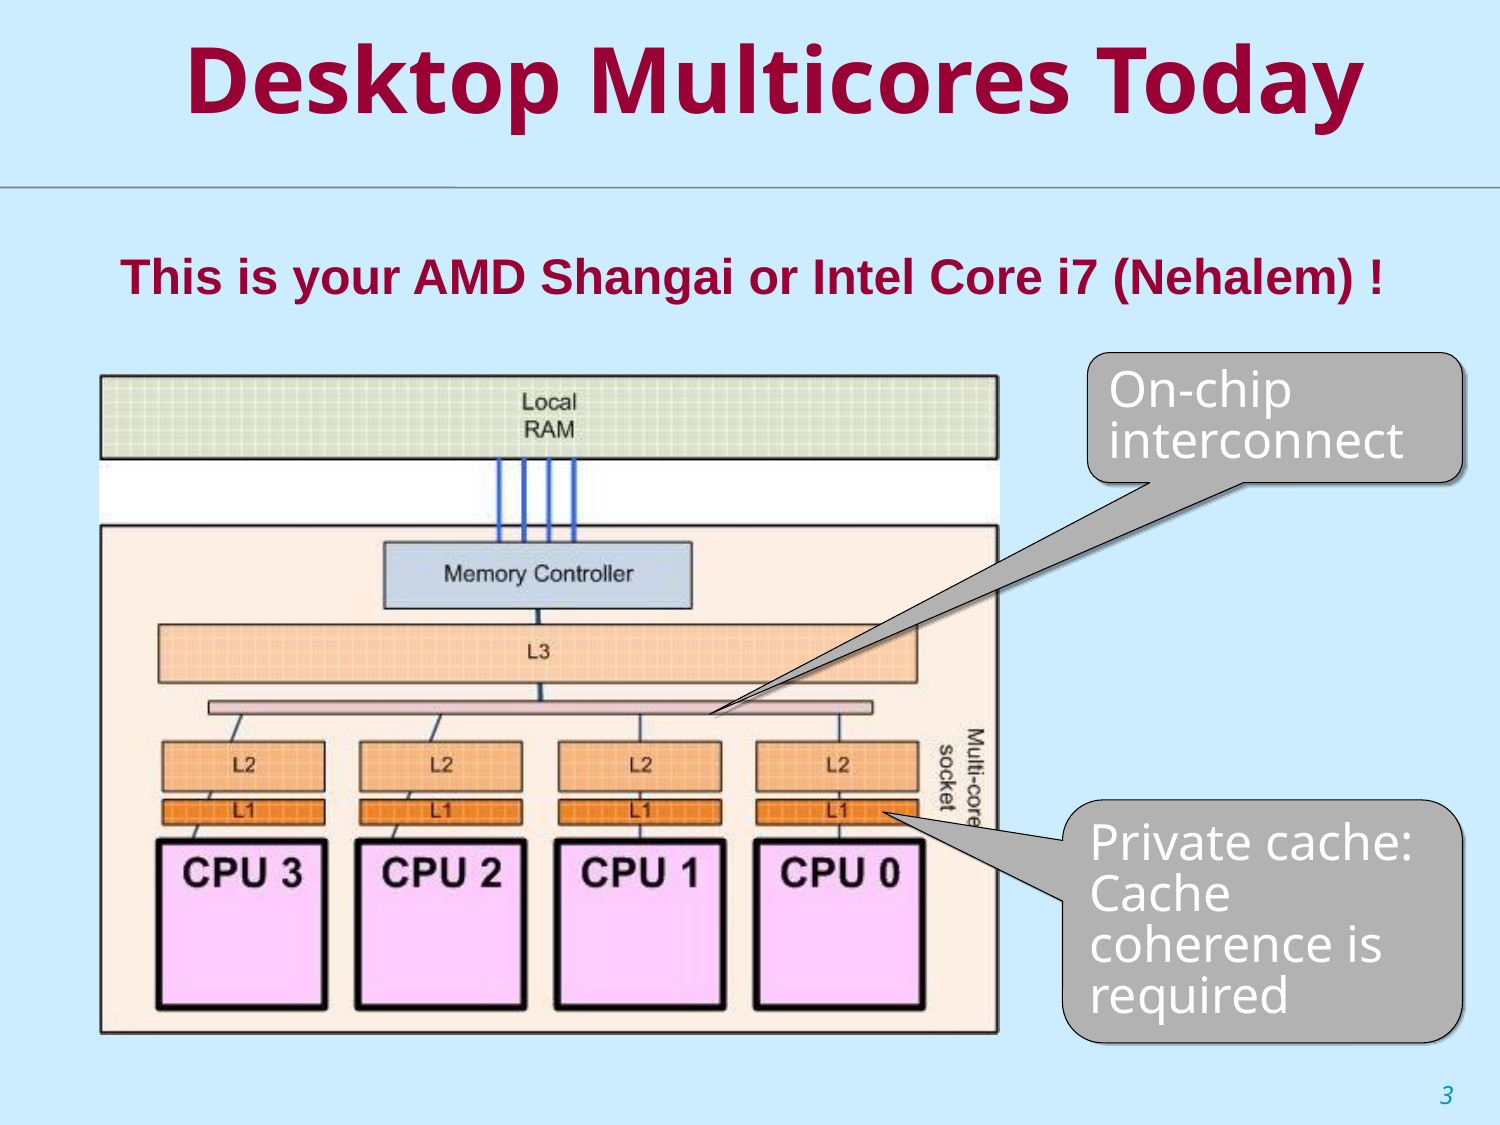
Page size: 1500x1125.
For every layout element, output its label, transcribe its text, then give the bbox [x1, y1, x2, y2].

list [99, 374, 1001, 1035]
text_box This is your AMD Shangai or Intel Core i7 (Nehalem) ! [105, 237, 1401, 313]
title Desktop Multicores Today [49, 10, 1500, 161]
text_box Private cache: Cache coherence is required [1004, 799, 1463, 1043]
text_box On-chip interconnect [1004, 352, 1463, 587]
